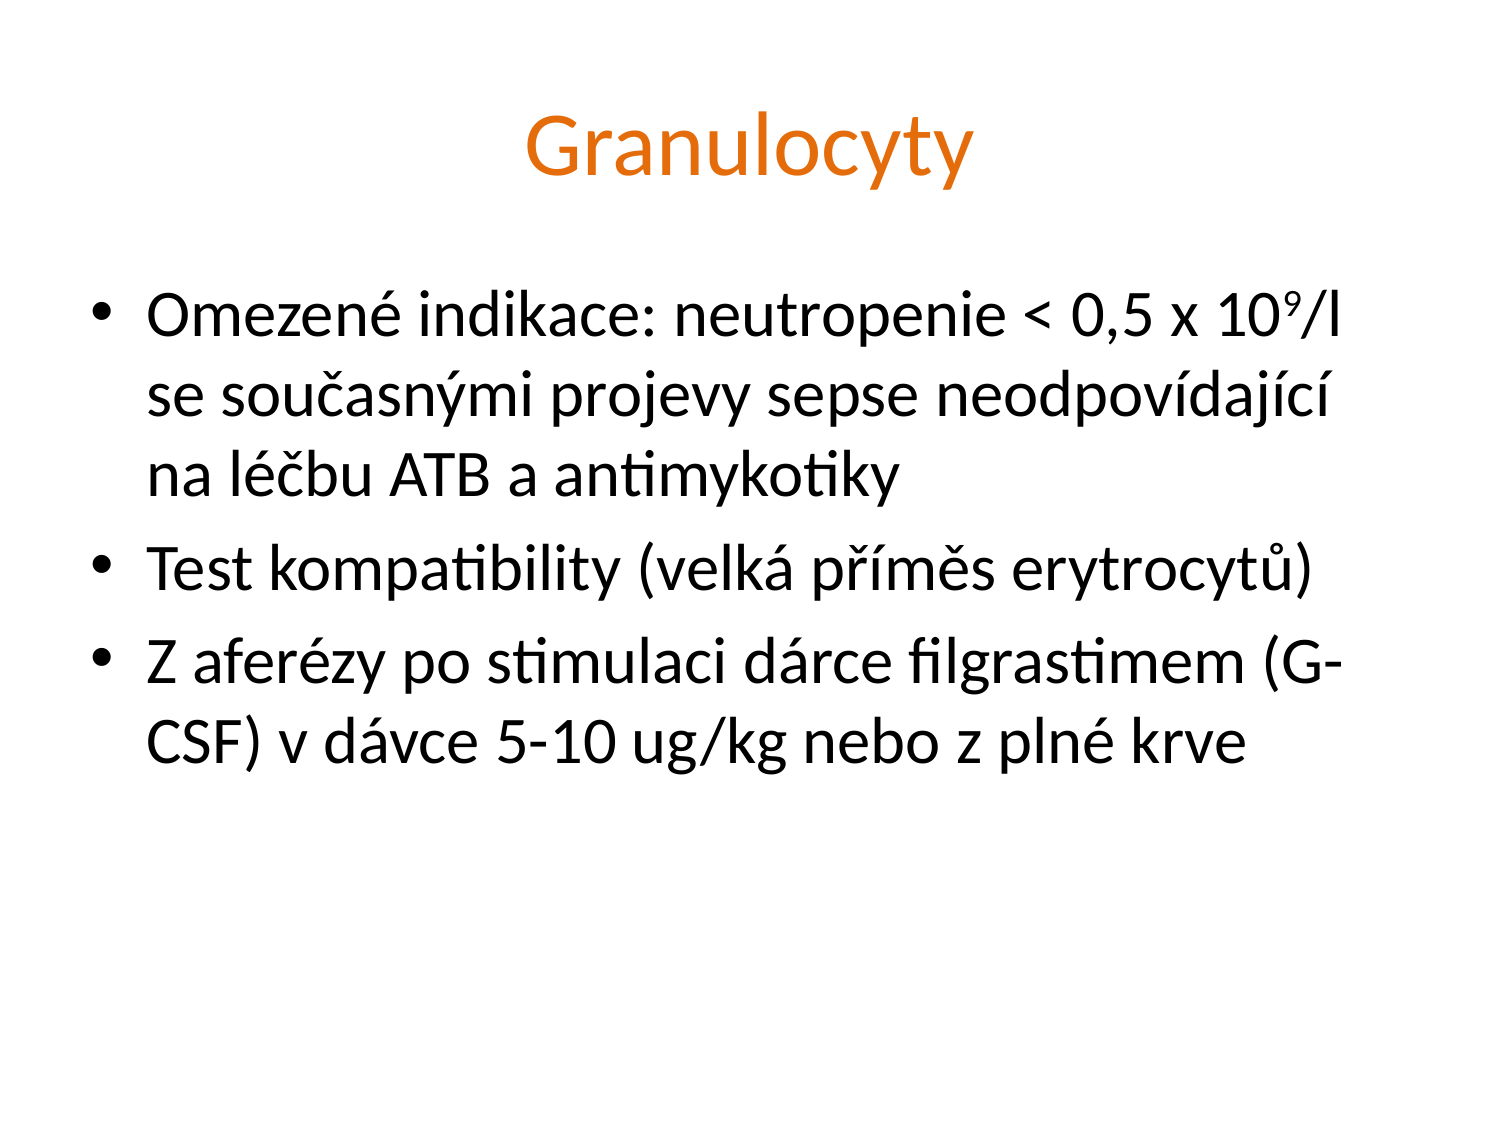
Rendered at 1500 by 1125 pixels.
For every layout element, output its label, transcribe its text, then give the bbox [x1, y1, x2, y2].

list Omezené indikace: neutropenie < 0,5 x 109/l se současnými projevy sepse neodpovídající na léčbu ATB a antimykotiky Test kompatibility (velká příměs erytrocytů) Z aferézy po stimulaci dárce filgrastimem (G-CSF) v dávce 5-10 ug/kg nebo z plné krve [75, 262, 1425, 1005]
title Granulocyty [75, 45, 1425, 233]
